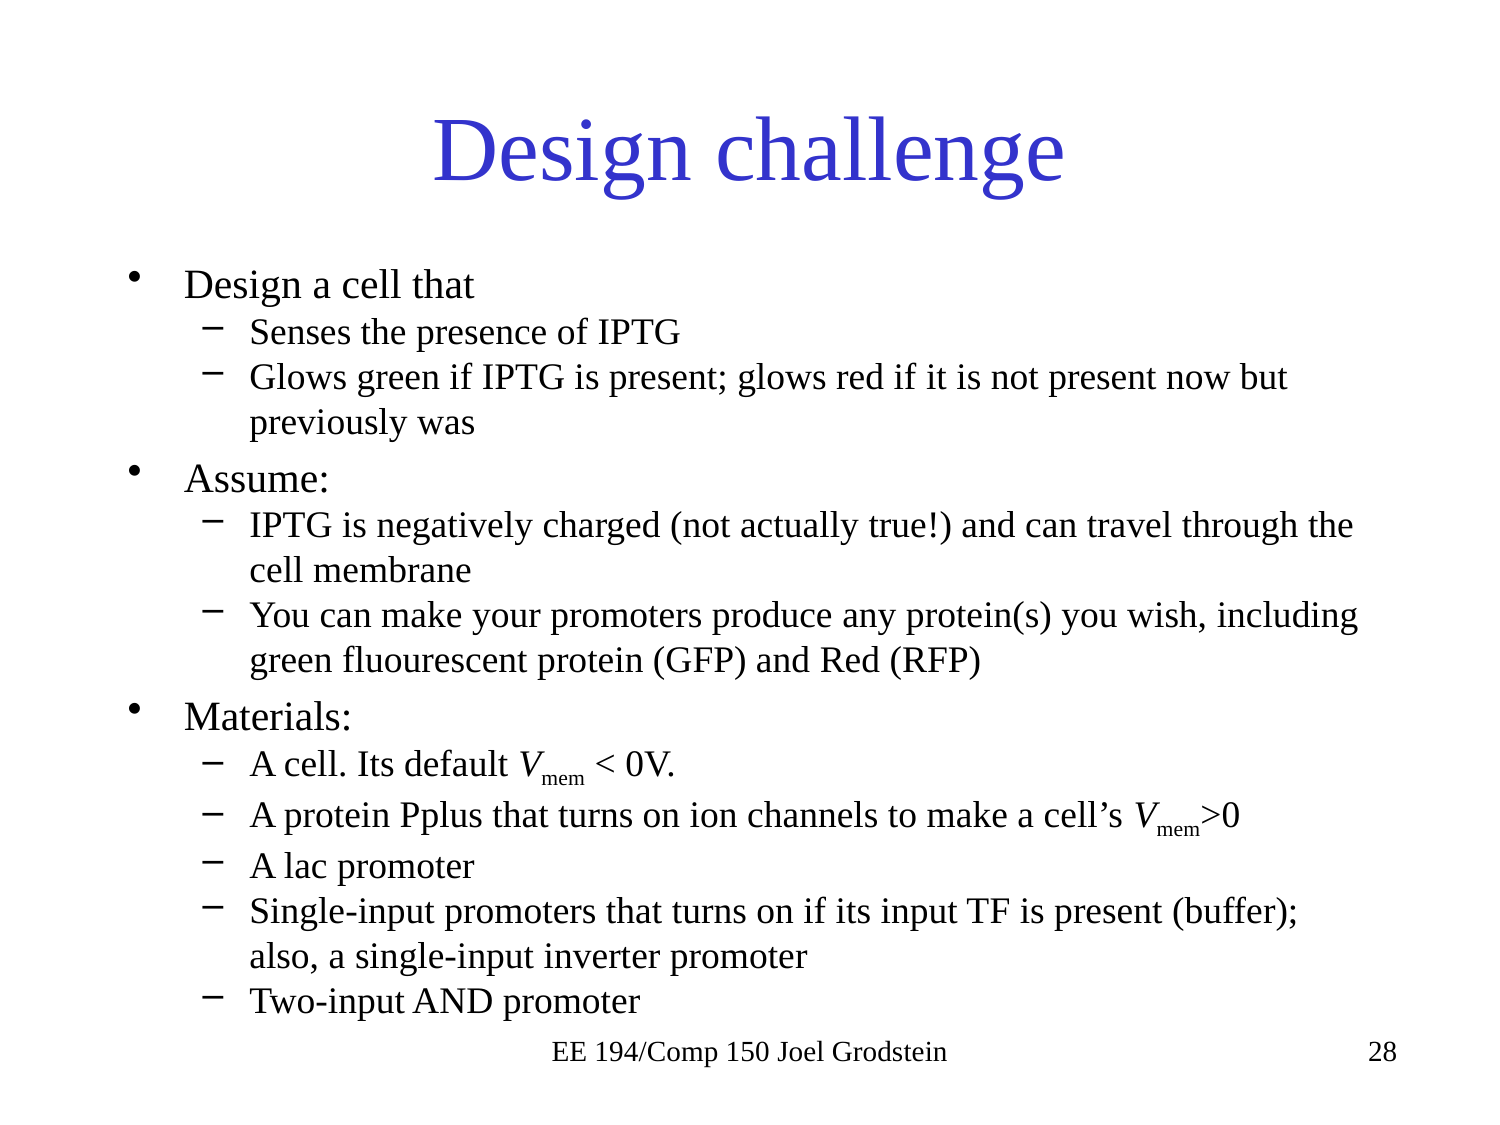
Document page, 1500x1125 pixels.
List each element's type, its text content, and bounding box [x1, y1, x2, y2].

list Design a cell that Senses the presence of IPTG Glows green if IPTG is present; glows red if it is not present now but previously was Assume: IPTG is negatively charged (not actually true!) and can travel through the cell membrane You can make your promoters produce any protein(s) you wish, including green fluourescent protein (GFP) and Red (RFP) Materials: A cell. Its default Vmem < 0V. A protein Pplus that turns on ion channels to make a cell’s Vmem>0 A lac promoter Single-input promoters that turns on if its input TF is present (buffer); also, a single-input inverter promoter Two-input AND promoter [112, 249, 1388, 1025]
footer EE 194/Comp 150 Joel Grodstein [512, 1024, 988, 1101]
title Design challenge [112, 50, 1388, 238]
